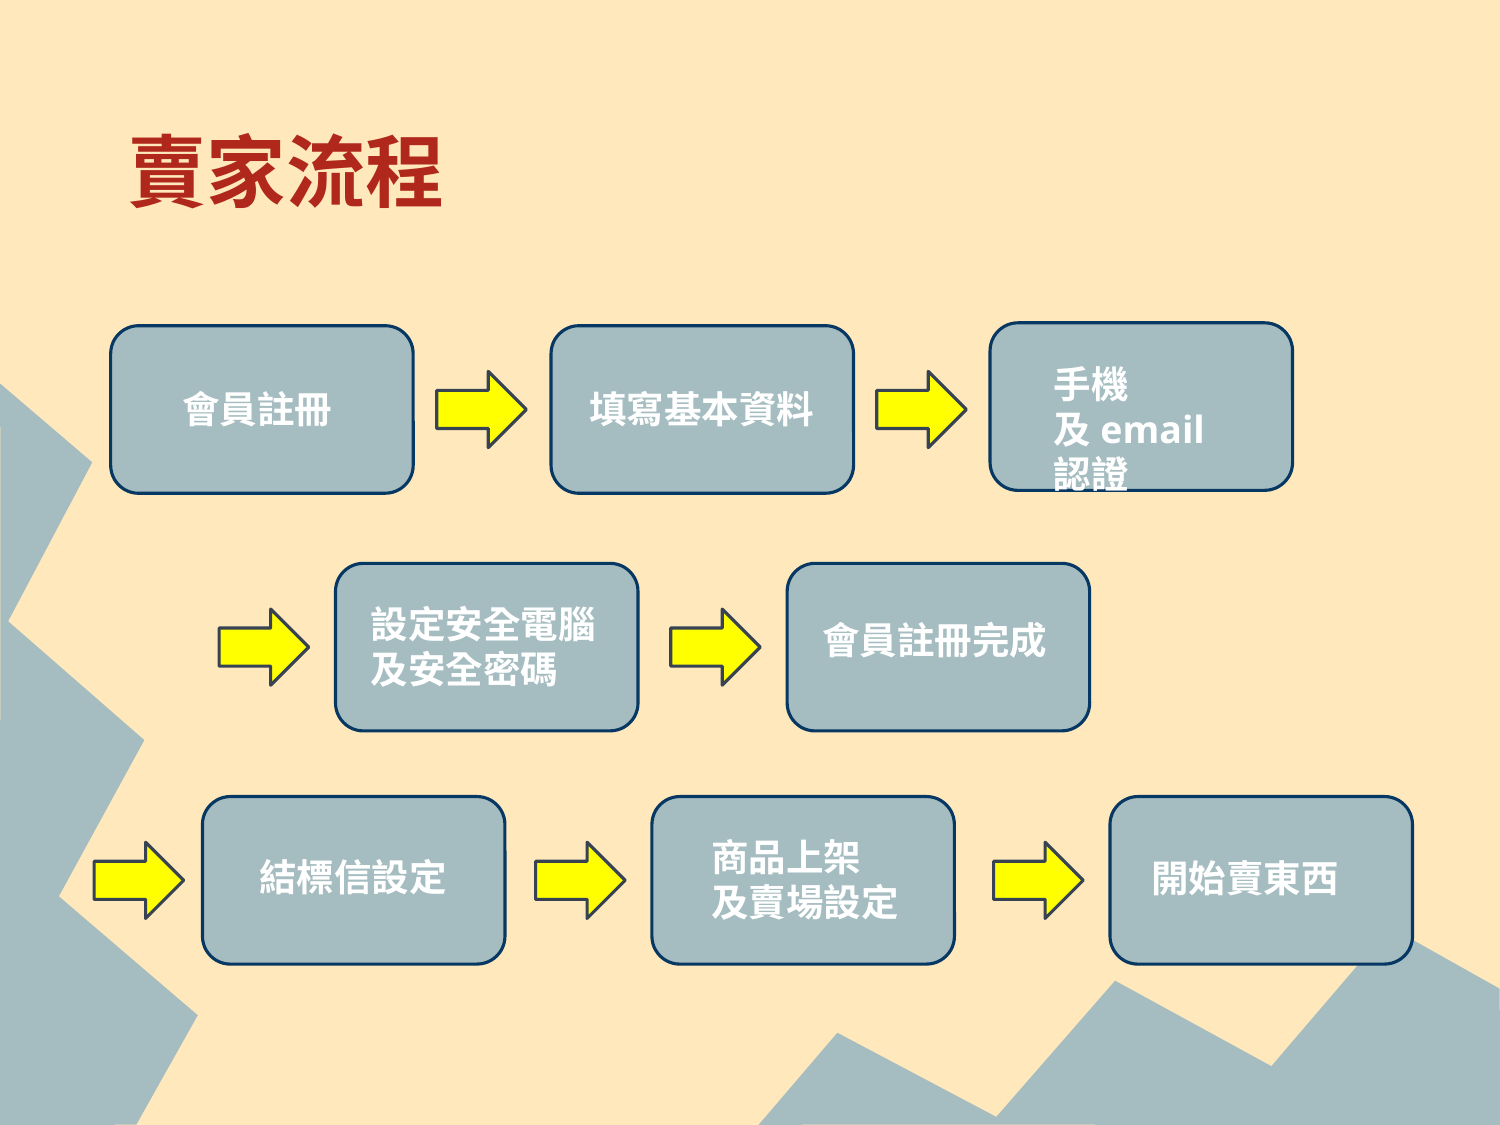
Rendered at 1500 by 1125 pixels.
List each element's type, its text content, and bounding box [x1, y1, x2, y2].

text_box [335, 563, 638, 731]
text_box [993, 842, 1084, 919]
text_box 填寫基本資料 [574, 371, 857, 470]
text_box [670, 609, 761, 686]
text_box 手機 及email認證 [1038, 345, 1266, 448]
text_box [990, 322, 1293, 491]
text_box [202, 796, 505, 965]
text_box [94, 842, 184, 919]
text_box 結標信設定 [244, 839, 495, 922]
text_box [787, 563, 1090, 731]
text_box [436, 371, 527, 448]
text_box 開始賣東西 [1136, 840, 1387, 921]
text_box [535, 842, 626, 919]
text_box 設定安全電腦及安全密碼 [355, 585, 647, 709]
text_box [110, 325, 414, 494]
text_box 會員註冊完成 [806, 602, 1104, 686]
text_box [219, 609, 309, 686]
title 賣家流程 [75, 45, 1425, 233]
text_box [551, 325, 854, 494]
text_box [876, 371, 967, 448]
text_box [1110, 796, 1413, 965]
text_box 商品上架 及賣場設定 [696, 818, 939, 942]
text_box 會員註冊 [167, 371, 375, 442]
text_box [651, 796, 955, 965]
